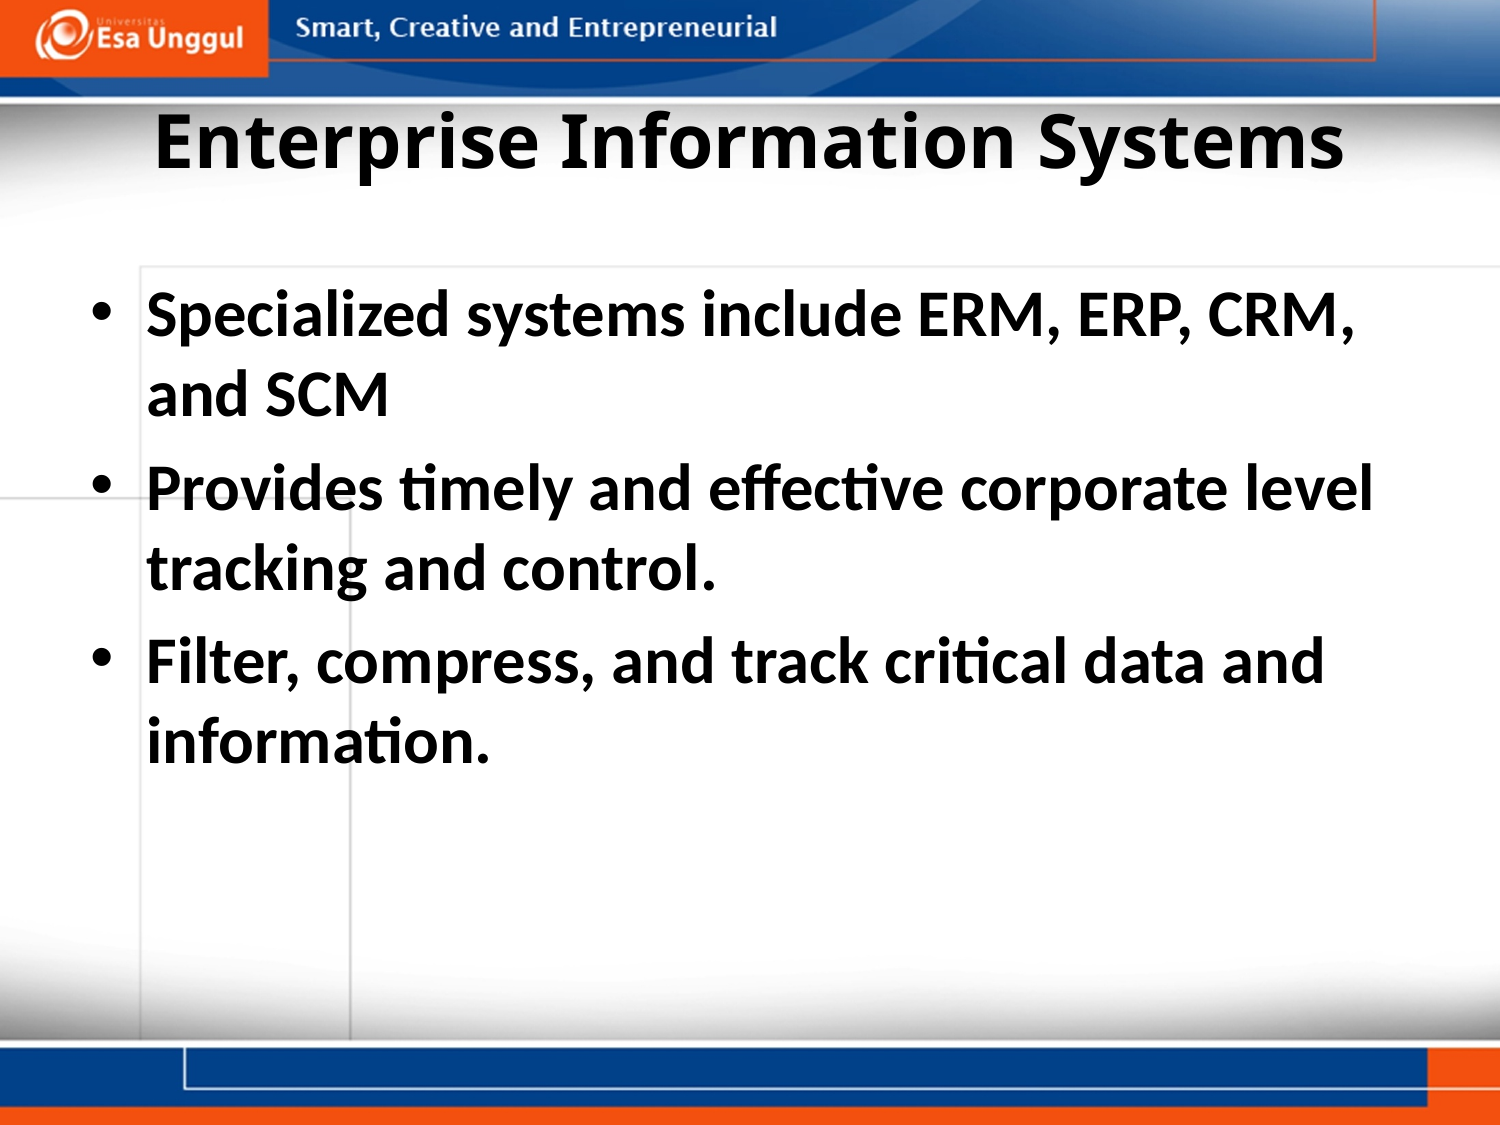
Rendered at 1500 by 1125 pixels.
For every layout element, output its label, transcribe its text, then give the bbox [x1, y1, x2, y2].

list Specialized systems include ERM, ERP, CRM, and SCM Provides timely and effective corporate level tracking and control. Filter, compress, and track critical data and information. [75, 262, 1425, 1005]
picture [0, 0, 1500, 1125]
title Enterprise Information Systems [75, 45, 1425, 233]
